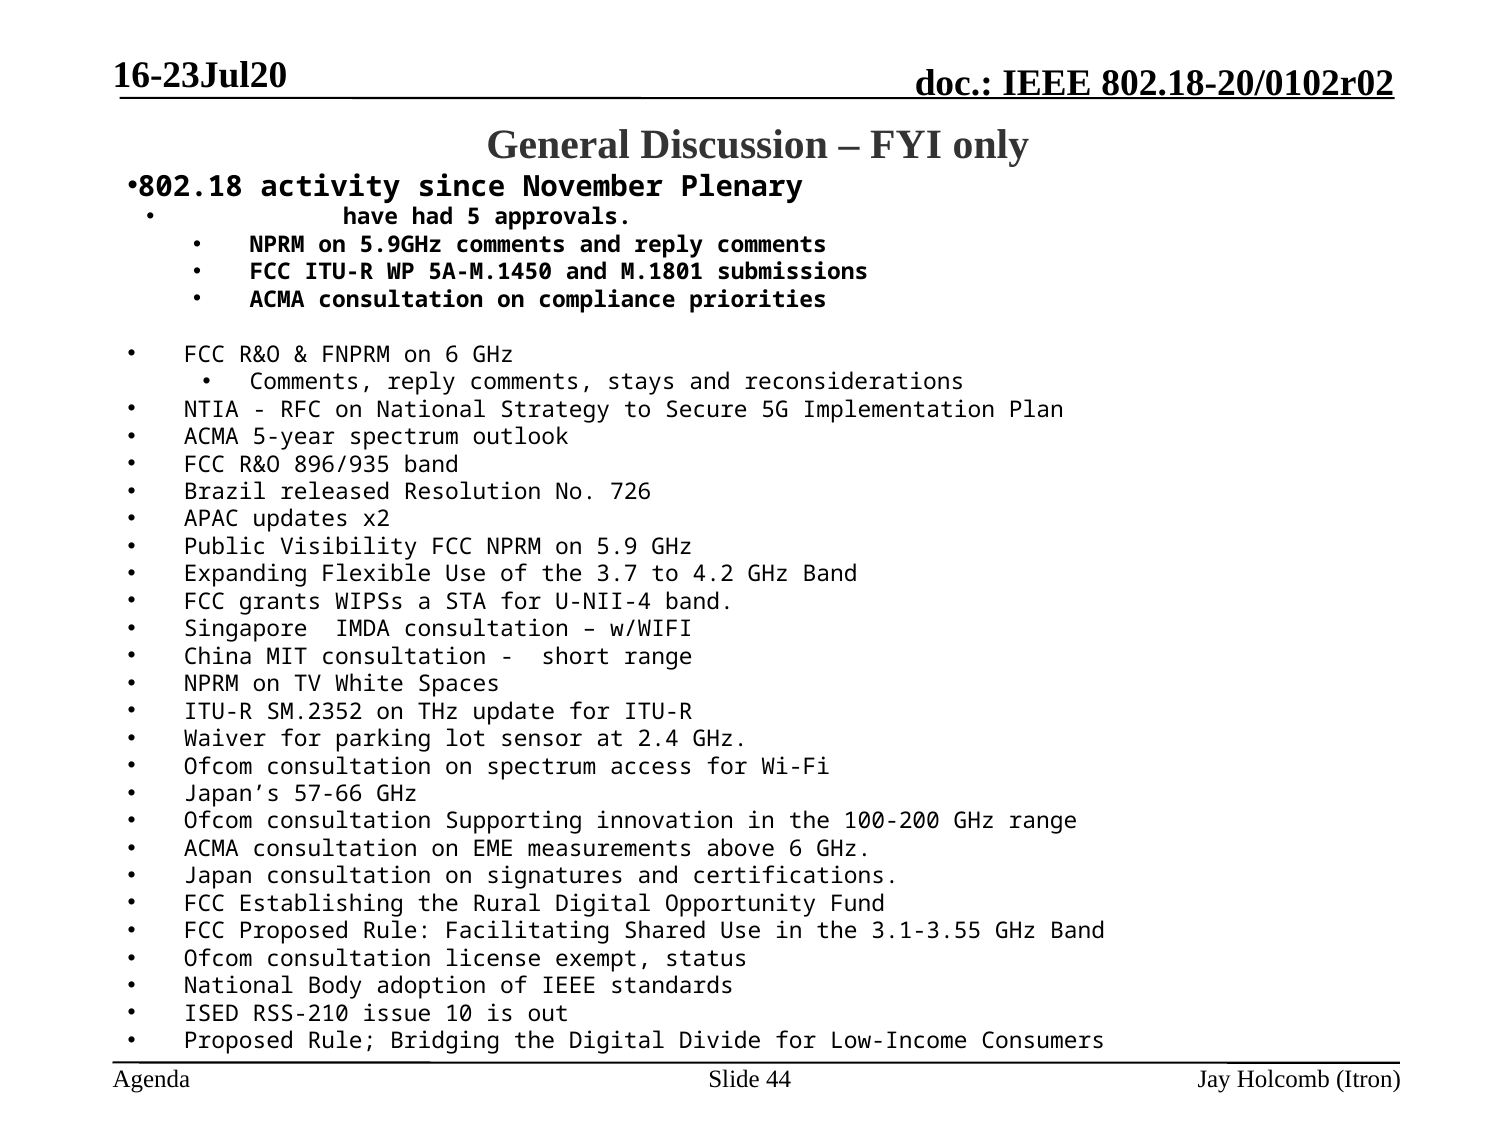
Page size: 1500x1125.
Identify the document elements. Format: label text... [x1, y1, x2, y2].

slide_number Slide 44 [699, 1061, 800, 1123]
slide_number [112, 49, 488, 95]
footer Jay Holcomb (Itron) [878, 1061, 1402, 1093]
title General Discussion – FYI only [114, 103, 1402, 180]
list 802.18 activity since November Plenary have had 5 approvals. NPRM on 5.9GHz comments and reply comments FCC ITU-R WP 5A-M.1450 and M.1801 submissions ACMA consultation on compliance priorities FCC R&O & FNPRM on 6 GHz Comments, reply comments, stays and reconsiderations NTIA - RFC on National Strategy to Secure 5G Implementation Plan ACMA 5-year spectrum outlook FCC R&O 896/935 band Brazil released Resolution No. 726 APAC updates x2 Public Visibility FCC NPRM on 5.9 GHz Expanding Flexible Use of the 3.7 to 4.2 GHz Band FCC grants WIPSs a STA for U-NII-4 band. Singapore IMDA consultation – w/WIFI China MIT consultation - short range NPRM on TV White Spaces ITU-R SM.2352 on THz update for ITU-R Waiver for parking lot sensor at 2.4 GHz. Ofcom consultation on spectrum access for Wi-Fi Japan’s 57-66 GHz Ofcom consultation Supporting innovation in the 100-200 GHz range ACMA consultation on EME measurements above 6 GHz. Japan consultation on signatures and certifications. FCC Establishing the Rural Digital Opportunity Fund FCC Proposed Rule: Facilitating Shared Use in the 3.1-3.55 GHz Band Ofcom consultation license exempt, status National Body adoption of IEEE standards ISED RSS-210 issue 10 is out Proposed Rule; Bridging the Digital Divide for Low-Income Consumers [112, 159, 1451, 1064]
